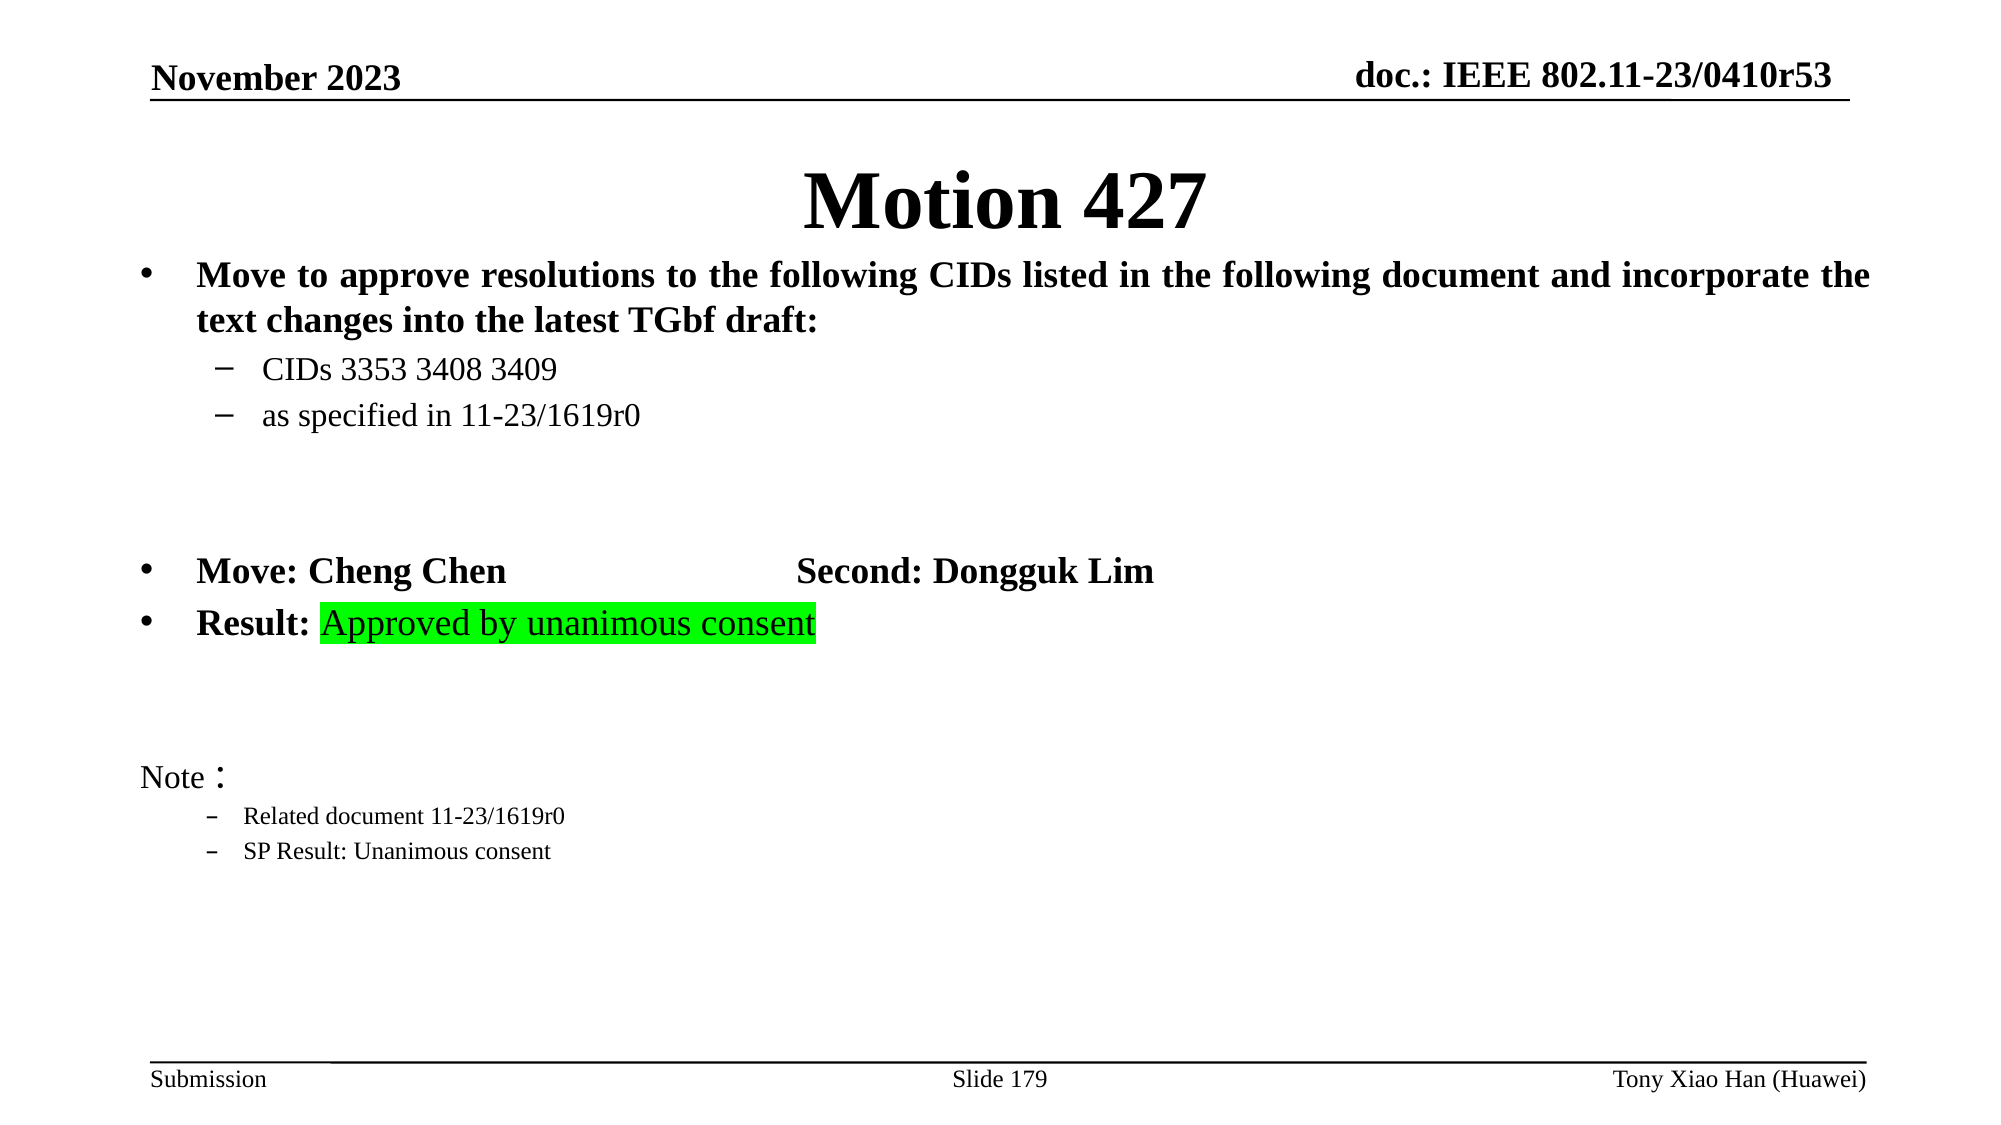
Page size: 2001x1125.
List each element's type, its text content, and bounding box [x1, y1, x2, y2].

text_box Move to approve resolutions to the following CIDs listed in the following document and incorporate the text changes into the latest TGbf draft: CIDs 3353 3408 3409 as specified in 11-23/1619r0 Move: Cheng Chen Second: Dongguk Lim Result: Approved by unanimous consent Note： Related document 11-23/1619r0 SP Result: Unanimous consent [125, 212, 1888, 900]
text_box Motion 427 [368, 137, 1644, 212]
